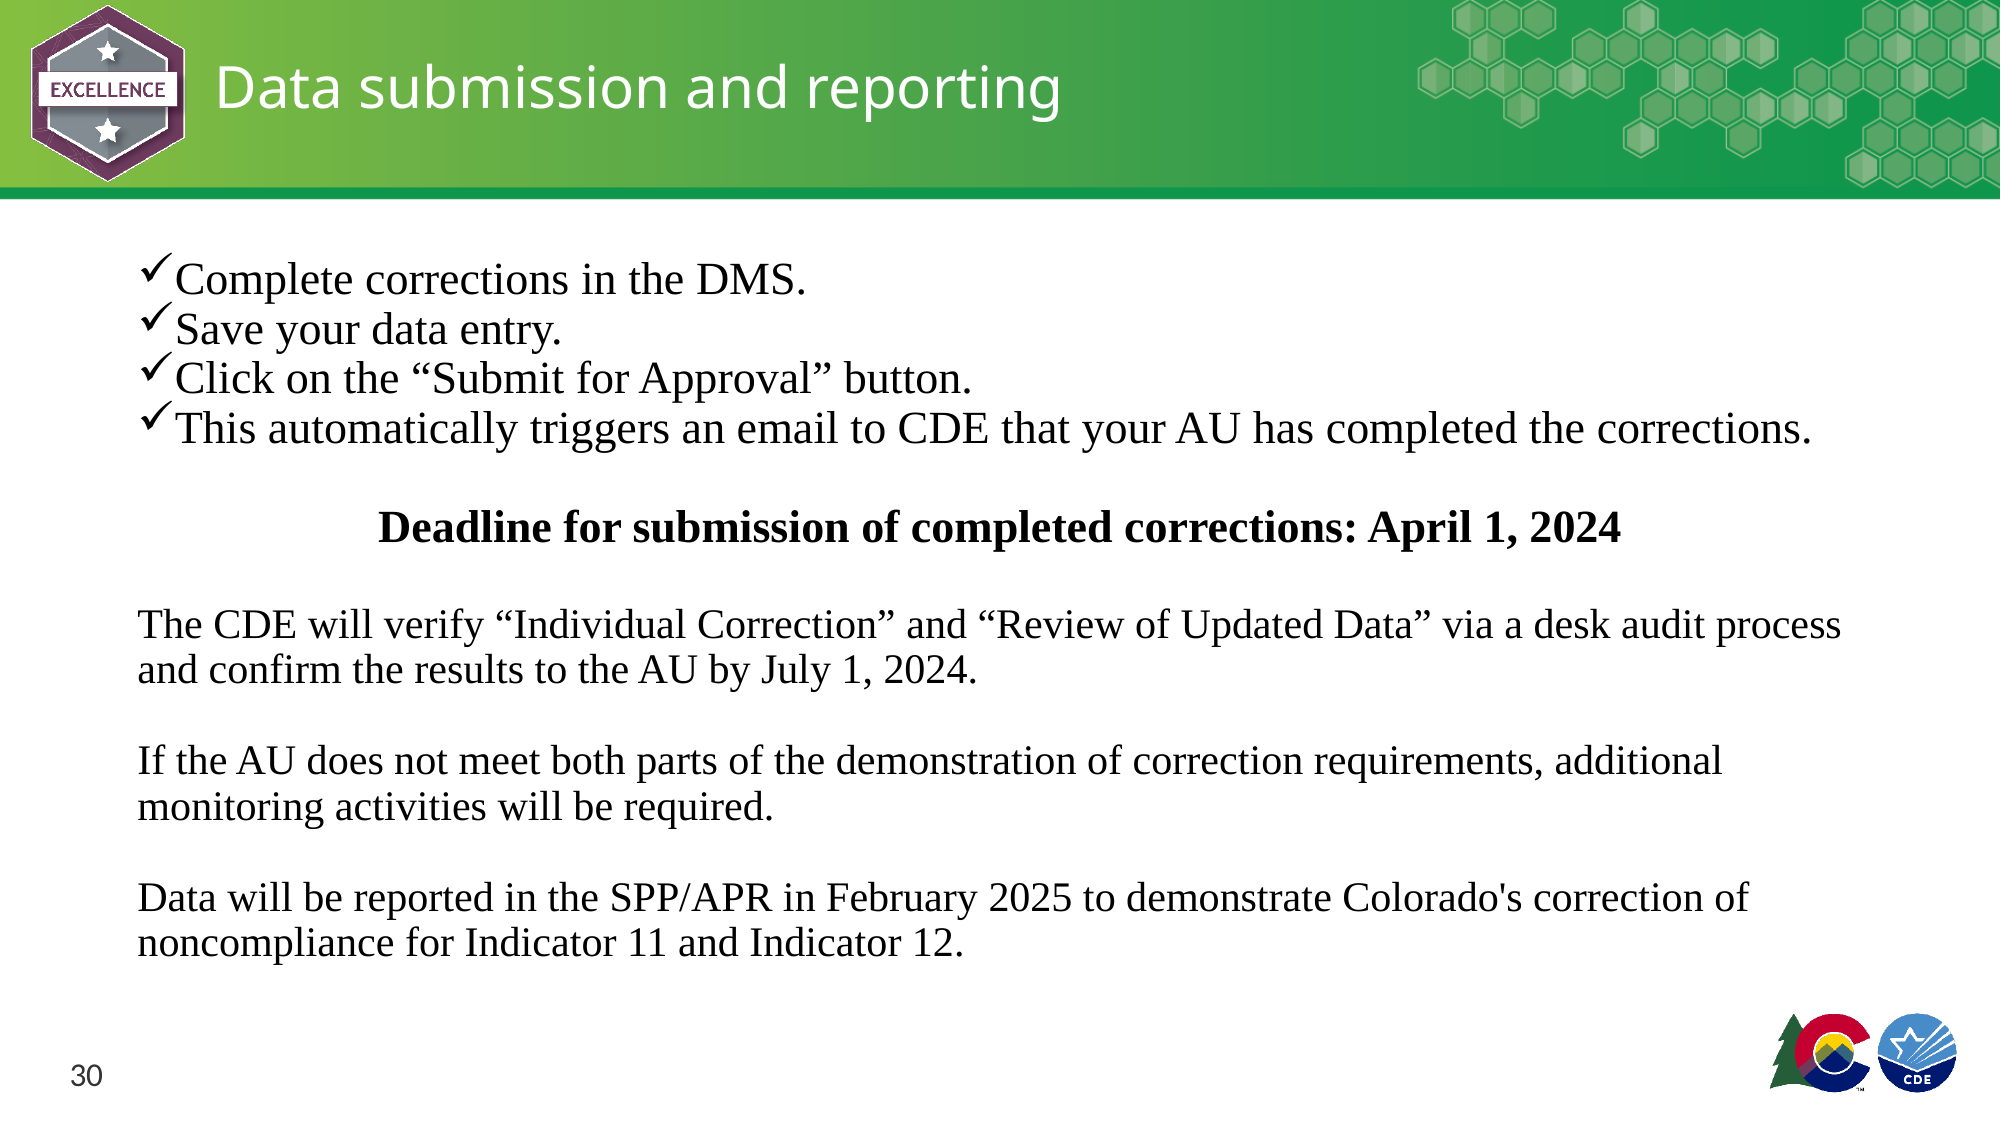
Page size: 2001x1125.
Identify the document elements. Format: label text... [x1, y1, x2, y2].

picture [0, 0, 2000, 200]
title Data submission and reporting [214, 58, 1396, 182]
picture [1768, 1012, 1957, 1093]
slide_number 30 [54, 1042, 505, 1103]
list Complete corrections in the DMS. Save your data entry. Click on the “Submit for Approval” button. This automatically triggers an email to CDE that your AU has completed the corrections. Deadline for submission of completed corrections: April 1, 2024 The CDE will verify “Individual Correction” and “Review of Updated Data” via a desk audit process and confirm the results to the AU by July 1, 2024. If the AU does not meet both parts of the demonstration of correction requirements, additional monitoring activities will be required. Data will be reported in the SPP/APR in February 2025 to demonstrate Colorado's correction of noncompliance for Indicator 11 and Indicator 12. [137, 254, 1863, 969]
